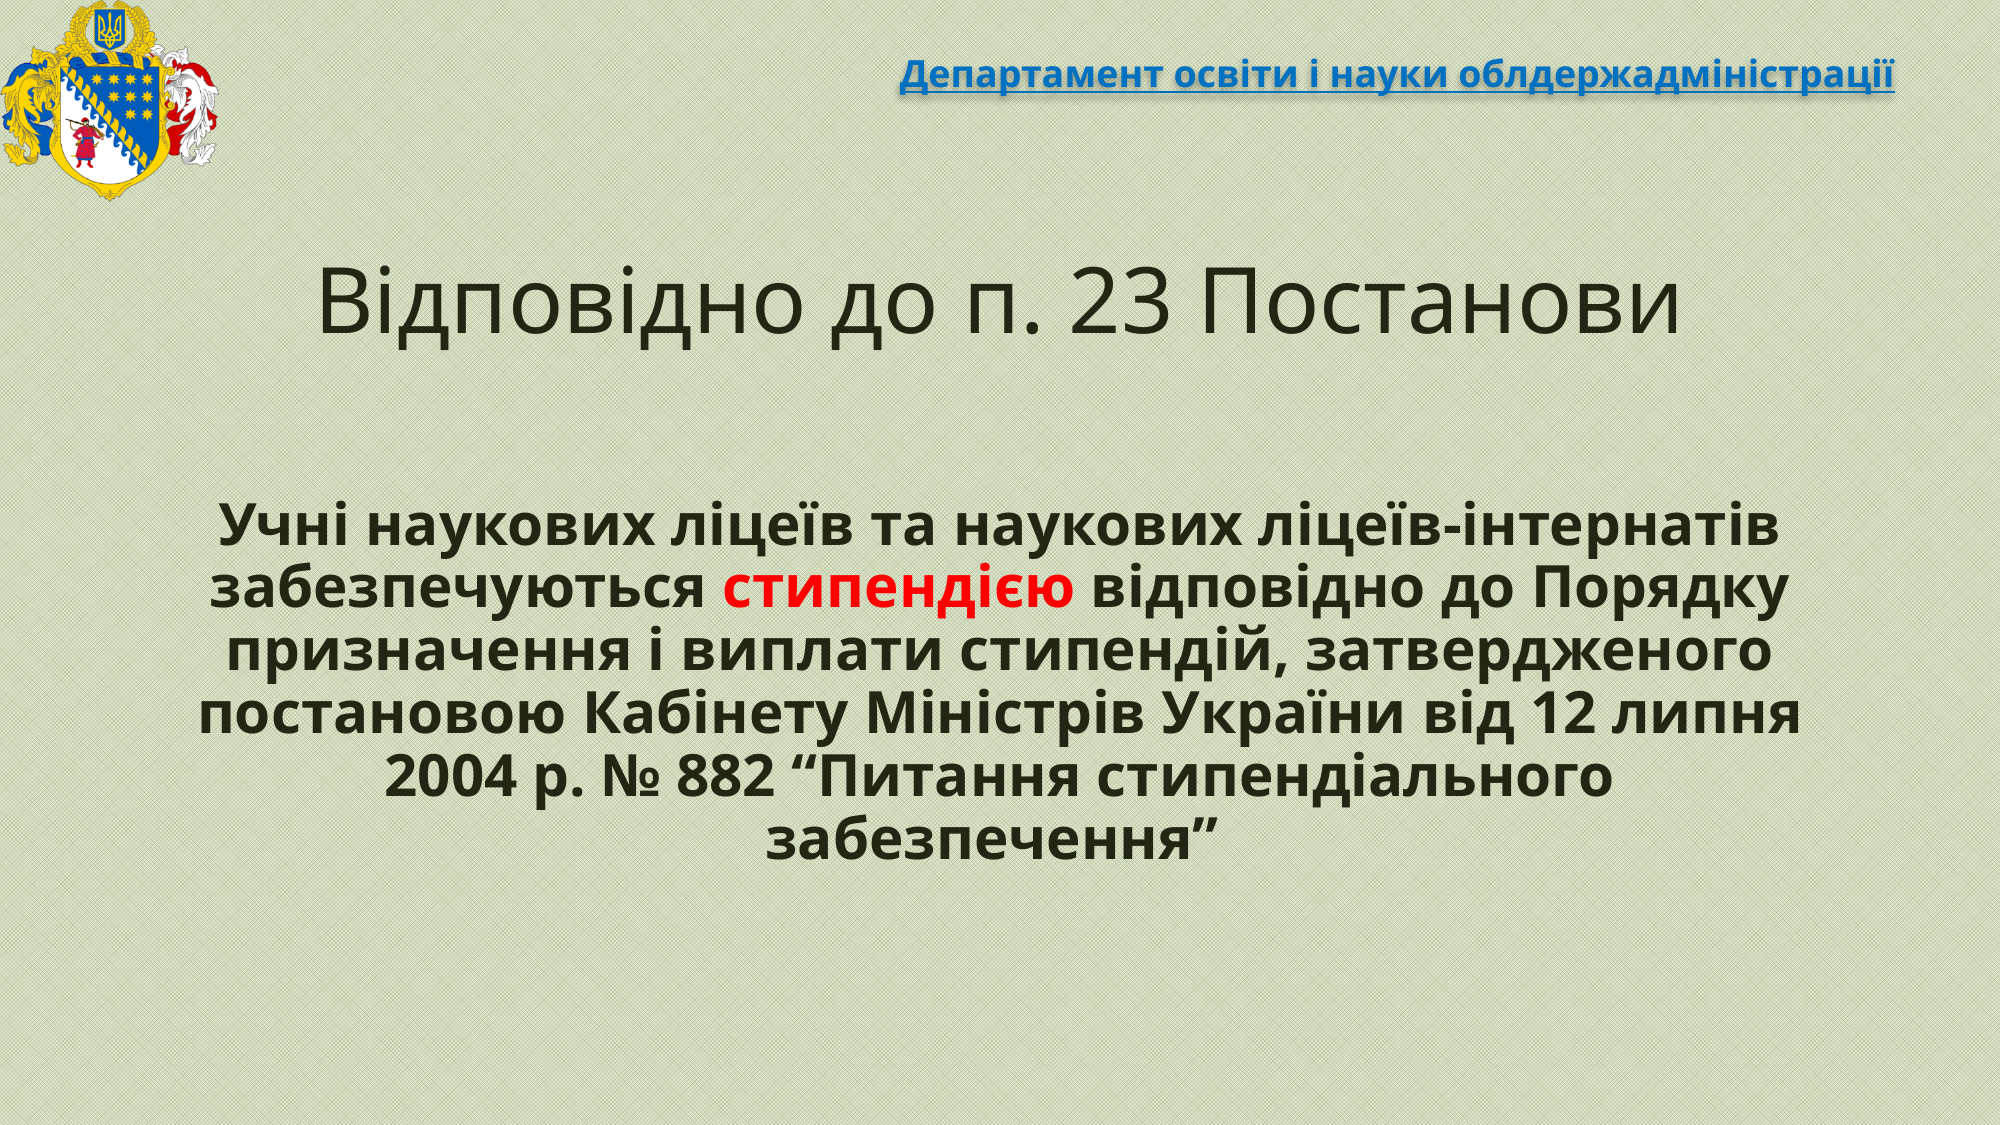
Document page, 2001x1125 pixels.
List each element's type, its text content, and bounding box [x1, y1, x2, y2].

text_box Департамент освіти і науки облдержадміністрації [885, 42, 2000, 103]
title Відповідно до п. 23 Постанови [137, 147, 1863, 362]
picture [0, 0, 219, 202]
list Учні наукових ліцеїв та наукових ліцеїв-інтернатів забезпечуються стипендією відповідно до Порядку призначення і виплати стипендій, затвердженого постановою Кабінету Міністрів України від 12 липня 2004 р. № 882 “Питання стипендіального забезпечення” [137, 396, 1863, 1014]
